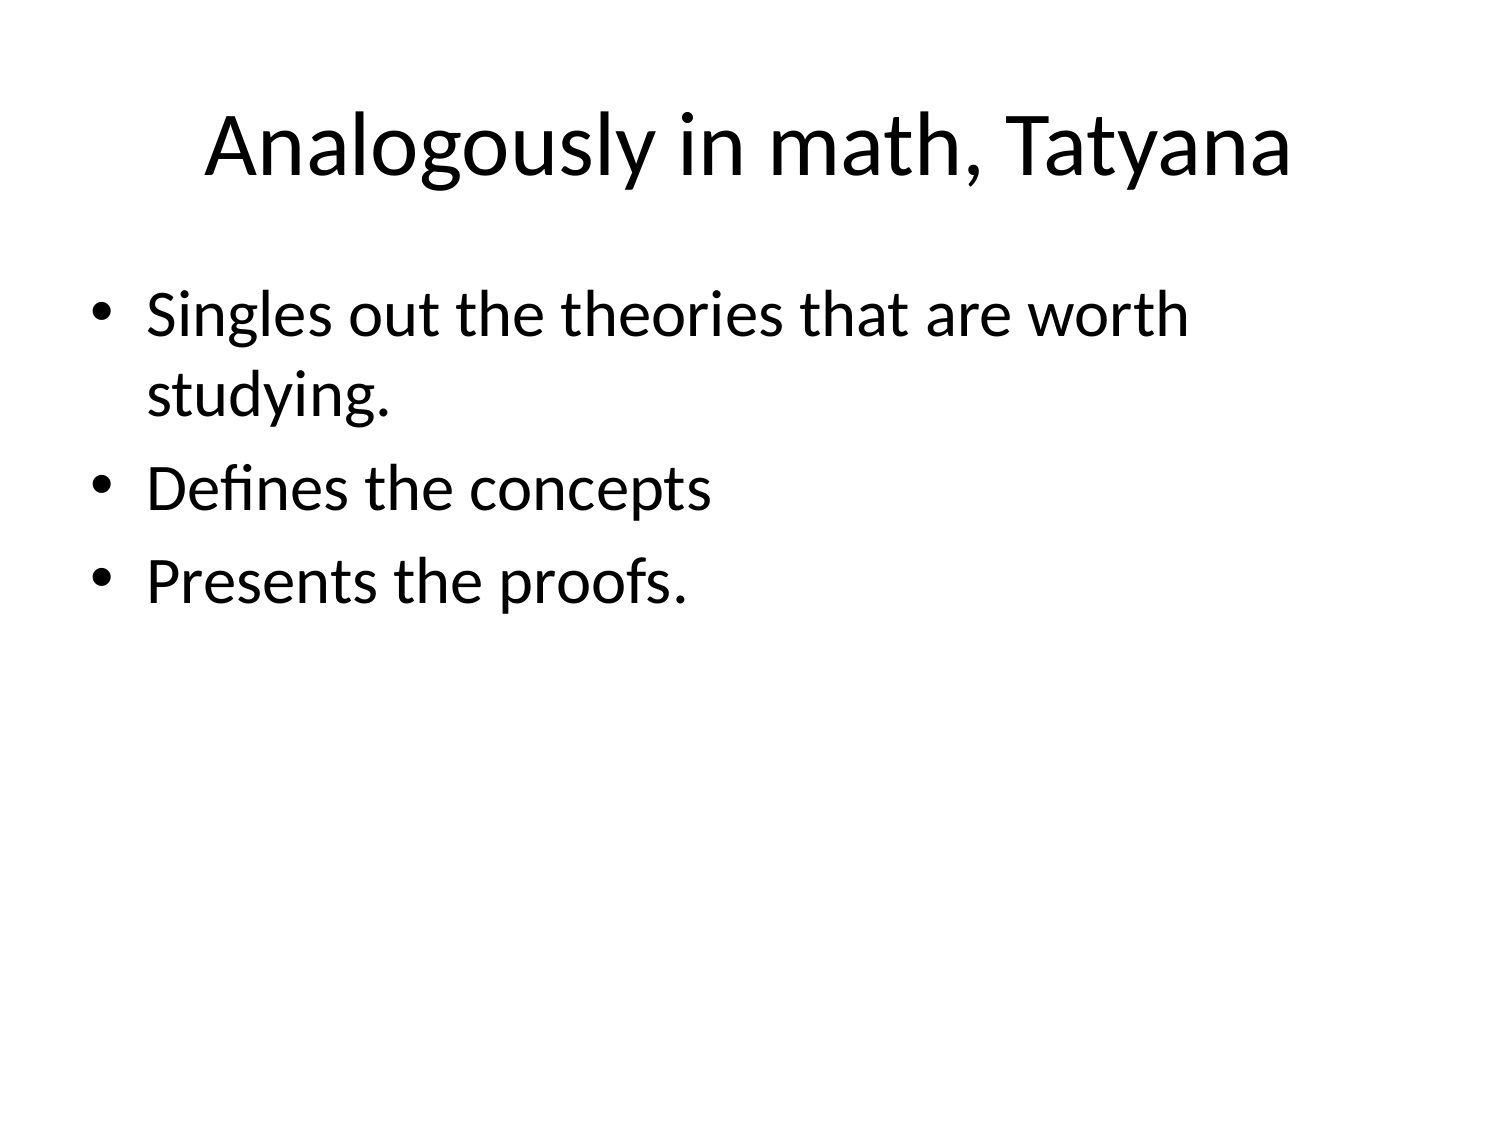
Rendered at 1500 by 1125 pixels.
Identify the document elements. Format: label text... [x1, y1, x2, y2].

list Singles out the theories that are worth studying. Defines the concepts Presents the proofs. [75, 262, 1425, 1005]
title Analogously in math, Tatyana [75, 45, 1425, 233]
